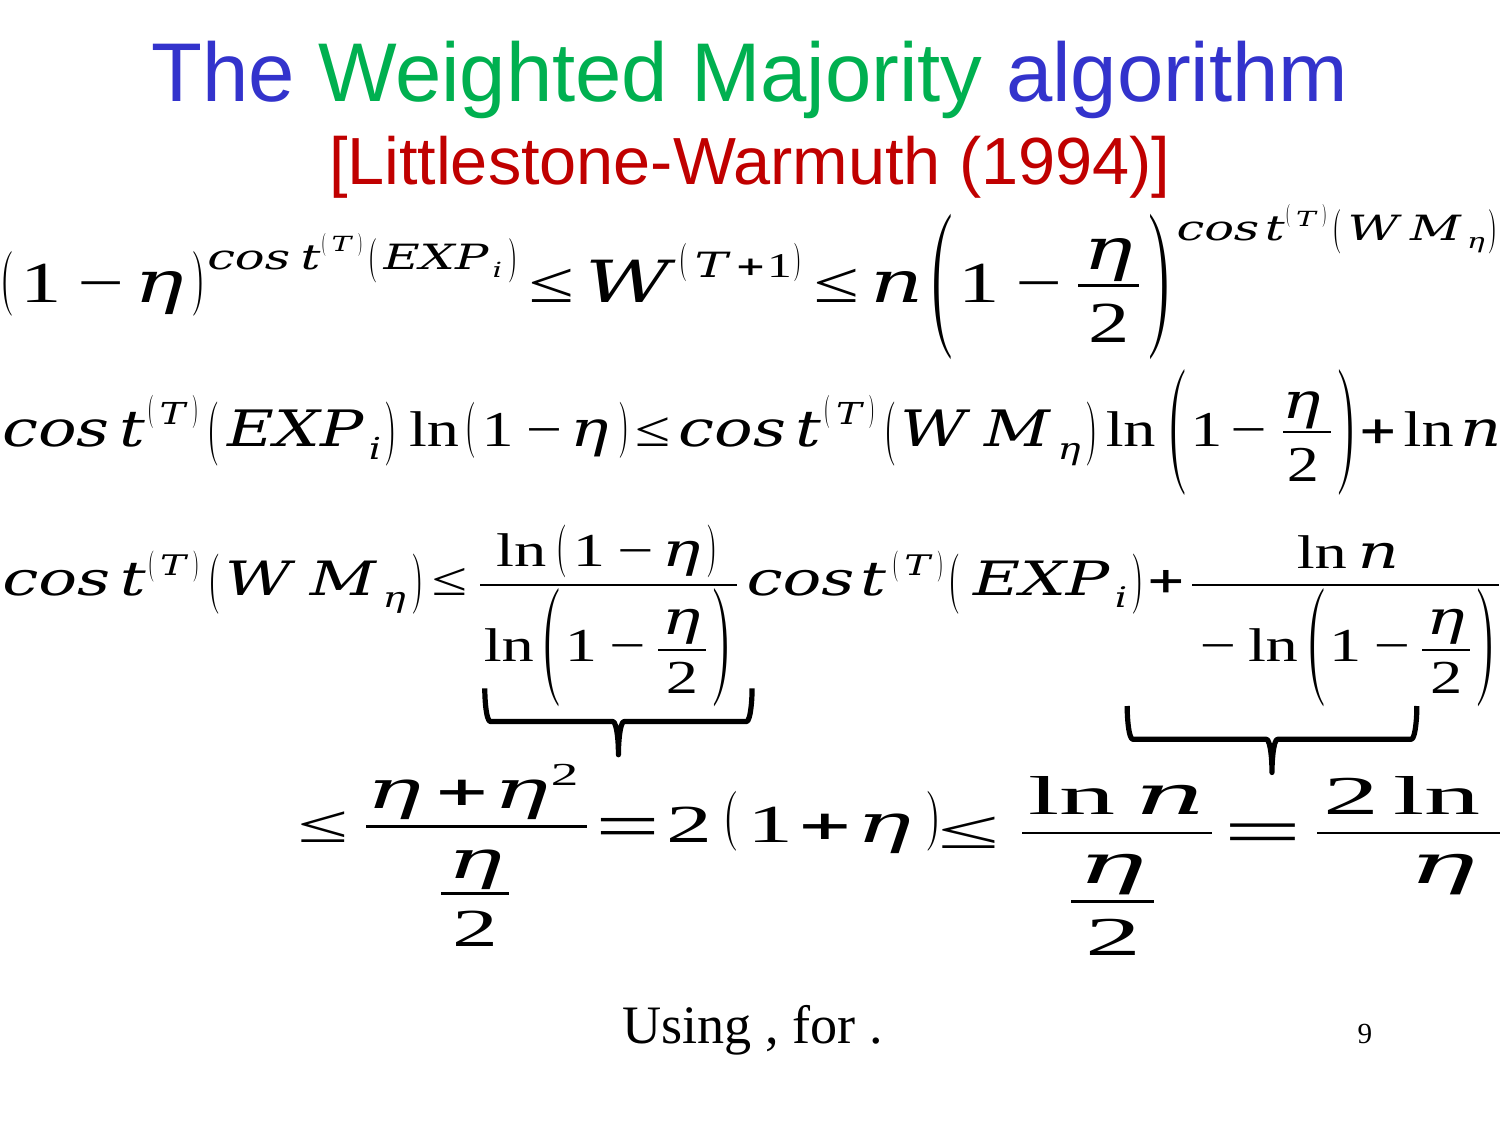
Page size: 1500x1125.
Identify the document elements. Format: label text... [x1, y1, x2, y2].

slide_number 9 [1074, 1006, 1388, 1082]
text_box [296, 688, 940, 958]
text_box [937, 705, 1500, 966]
text_box The Weighted Majority algorithm [Littlestone-Warmuth (1994)] [0, 10, 1500, 206]
